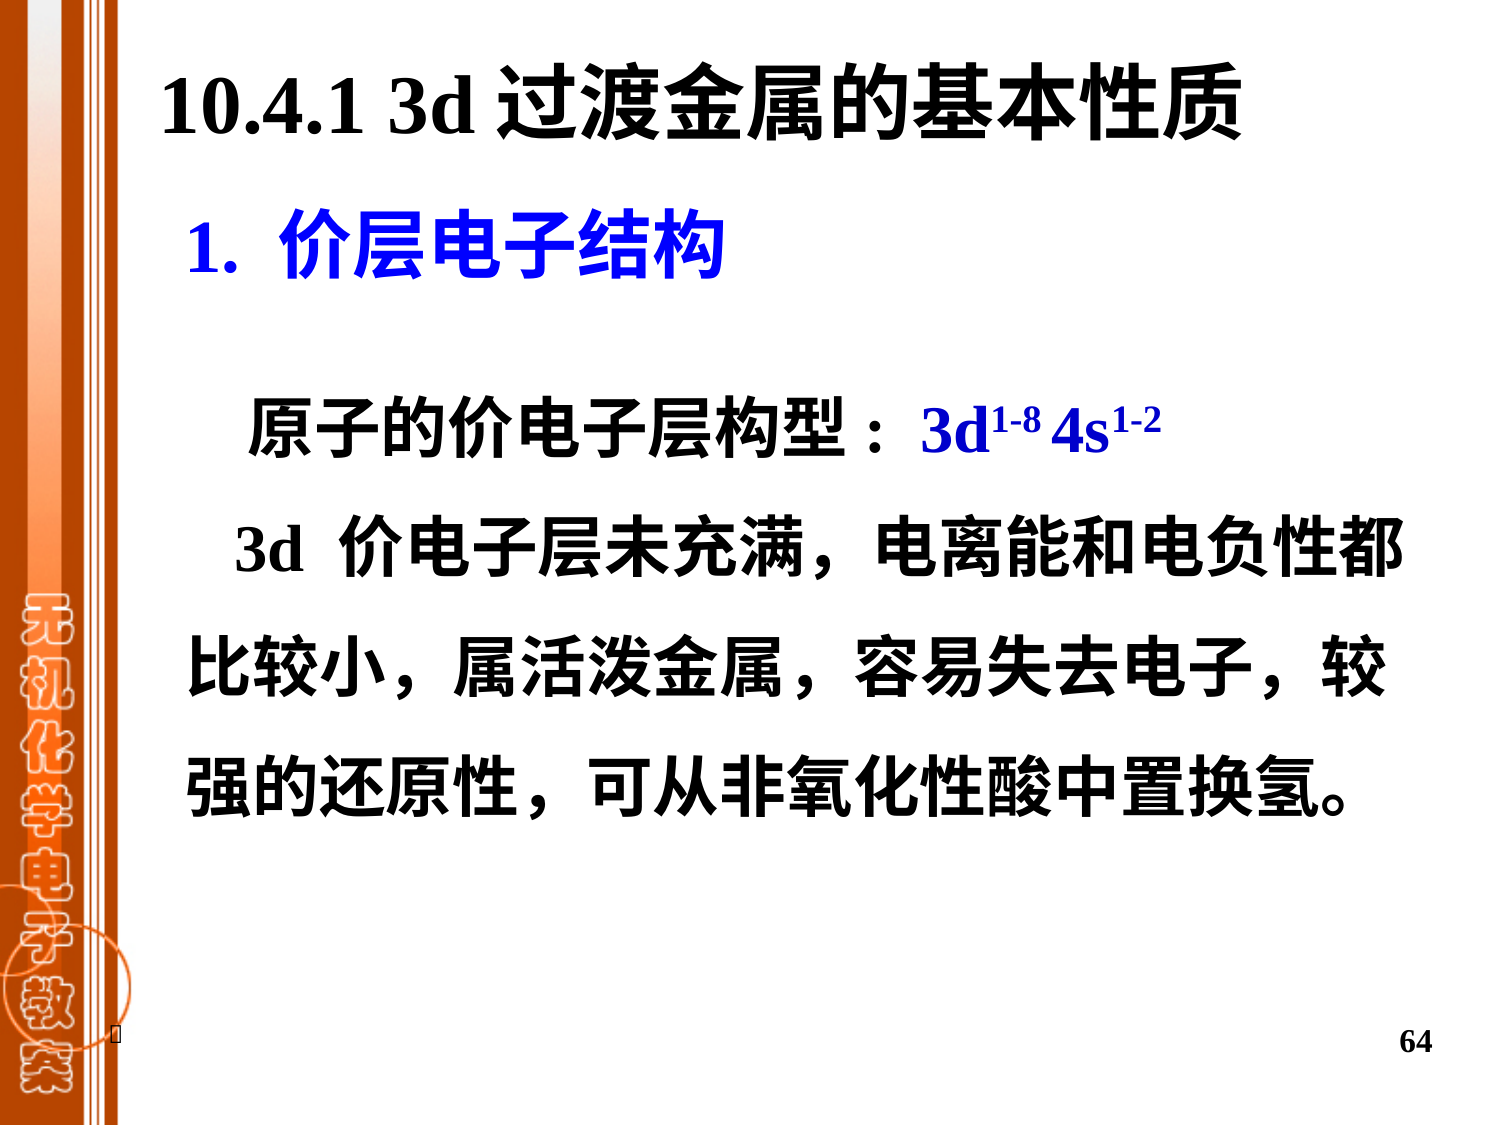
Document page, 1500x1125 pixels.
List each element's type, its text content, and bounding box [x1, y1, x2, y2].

text_box 1. 价层电子结构 [169, 191, 760, 294]
picture [0, 0, 1500, 1125]
text_box 原子的价电子层构型: 3d1-8 4s1-2 3d 价电子层未充满，电离能和电负性都比较小，属活泼金属，容易失去电子，较强的还原性，可从非氧化性酸中置换氢。 [171, 337, 1425, 833]
text_box 10.4.1 3d过渡金属的基本性质 [143, 43, 1269, 158]
text_box [1293, 1011, 1456, 1087]
text_box  [93, 1011, 139, 1057]
